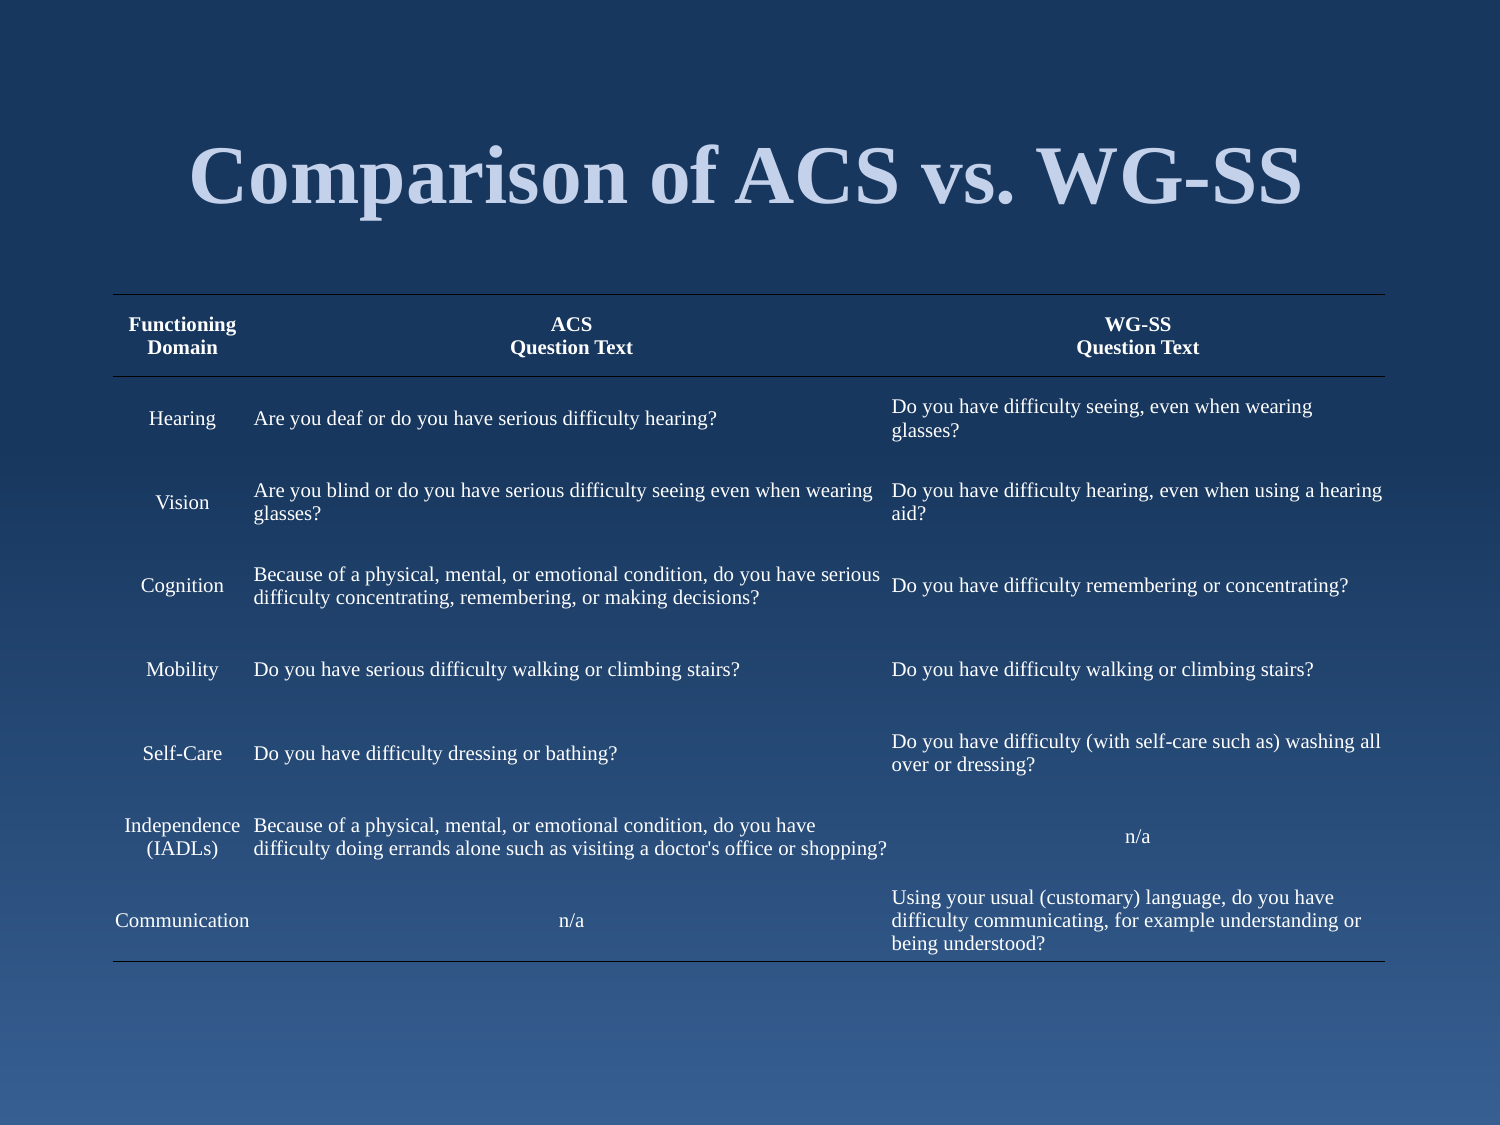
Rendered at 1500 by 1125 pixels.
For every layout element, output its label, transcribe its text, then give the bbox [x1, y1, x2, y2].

table_cell n/a [253, 878, 891, 961]
table_cell Hearing [113, 377, 253, 460]
table_cell Do you have difficulty (with self-care such as) washing all over or dressing? [891, 711, 1385, 795]
table_cell Do you have difficulty hearing, even when using a hearing aid? [891, 460, 1385, 544]
table_cell Vision [113, 460, 253, 544]
table_header Functioning Domain [113, 295, 253, 376]
table_header ACS Question Text [253, 295, 891, 376]
table_cell Do you have difficulty remembering or concentrating? [891, 544, 1385, 627]
table_cell Do you have difficulty seeing, even when wearing glasses? [891, 377, 1385, 460]
table_cell Do you have serious difficulty walking or climbing stairs? [253, 627, 891, 711]
table_header WG-SS Question Text [891, 295, 1385, 376]
table_cell Because of a physical, mental, or emotional condition, do you have serious difficulty concentrating, remembering, or making decisions? [253, 544, 891, 627]
table_cell Cognition [113, 544, 253, 627]
table_cell Independence (IADLs) [113, 795, 253, 878]
table_cell Do you have difficulty dressing or bathing? [253, 711, 891, 795]
table_cell Self-Care [113, 711, 253, 795]
table_cell Communication [113, 878, 253, 961]
title Comparison of ACS vs. WG-SS [137, 99, 1357, 241]
table_cell Using your usual (customary) language, do you have difficulty communicating, for example understanding or being understood? [891, 878, 1385, 961]
table_cell Are you deaf or do you have serious difficulty hearing? [253, 377, 891, 460]
table_cell n/a [891, 795, 1385, 878]
table_cell Do you have difficulty walking or climbing stairs? [891, 627, 1385, 711]
table_cell Because of a physical, mental, or emotional condition, do you have difficulty doing errands alone such as visiting a doctor's office or shopping? [253, 795, 891, 878]
table_cell Mobility [113, 627, 253, 711]
table_cell Are you blind or do you have serious difficulty seeing even when wearing glasses? [253, 460, 891, 544]
